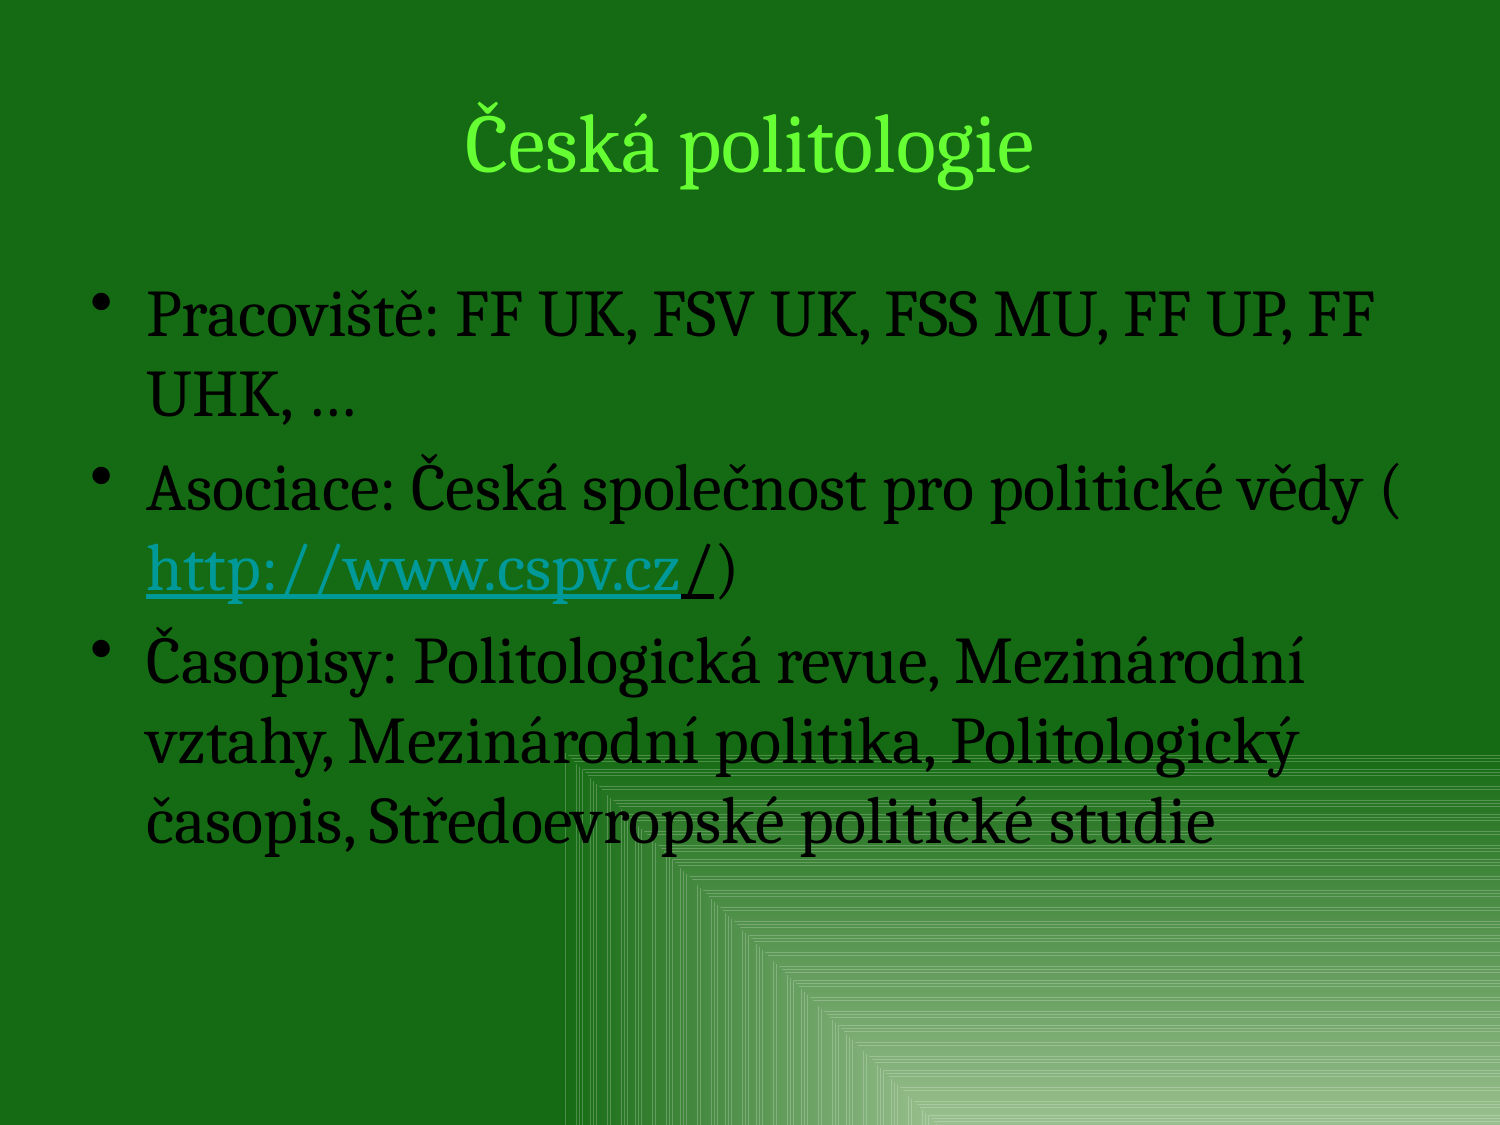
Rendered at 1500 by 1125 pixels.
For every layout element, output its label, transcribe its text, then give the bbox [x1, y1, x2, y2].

title Česká politologie [74, 44, 1426, 233]
list Pracoviště: FF UK, FSV UK, FSS MU, FF UP, FF UHK, … Asociace: Česká společnost pro politické vědy (http://www.cspv.cz/) Časopisy: Politologická revue, Mezinárodní vztahy, Mezinárodní politika, Politologický časopis, Středoevropské politické studie [74, 262, 1426, 1006]
